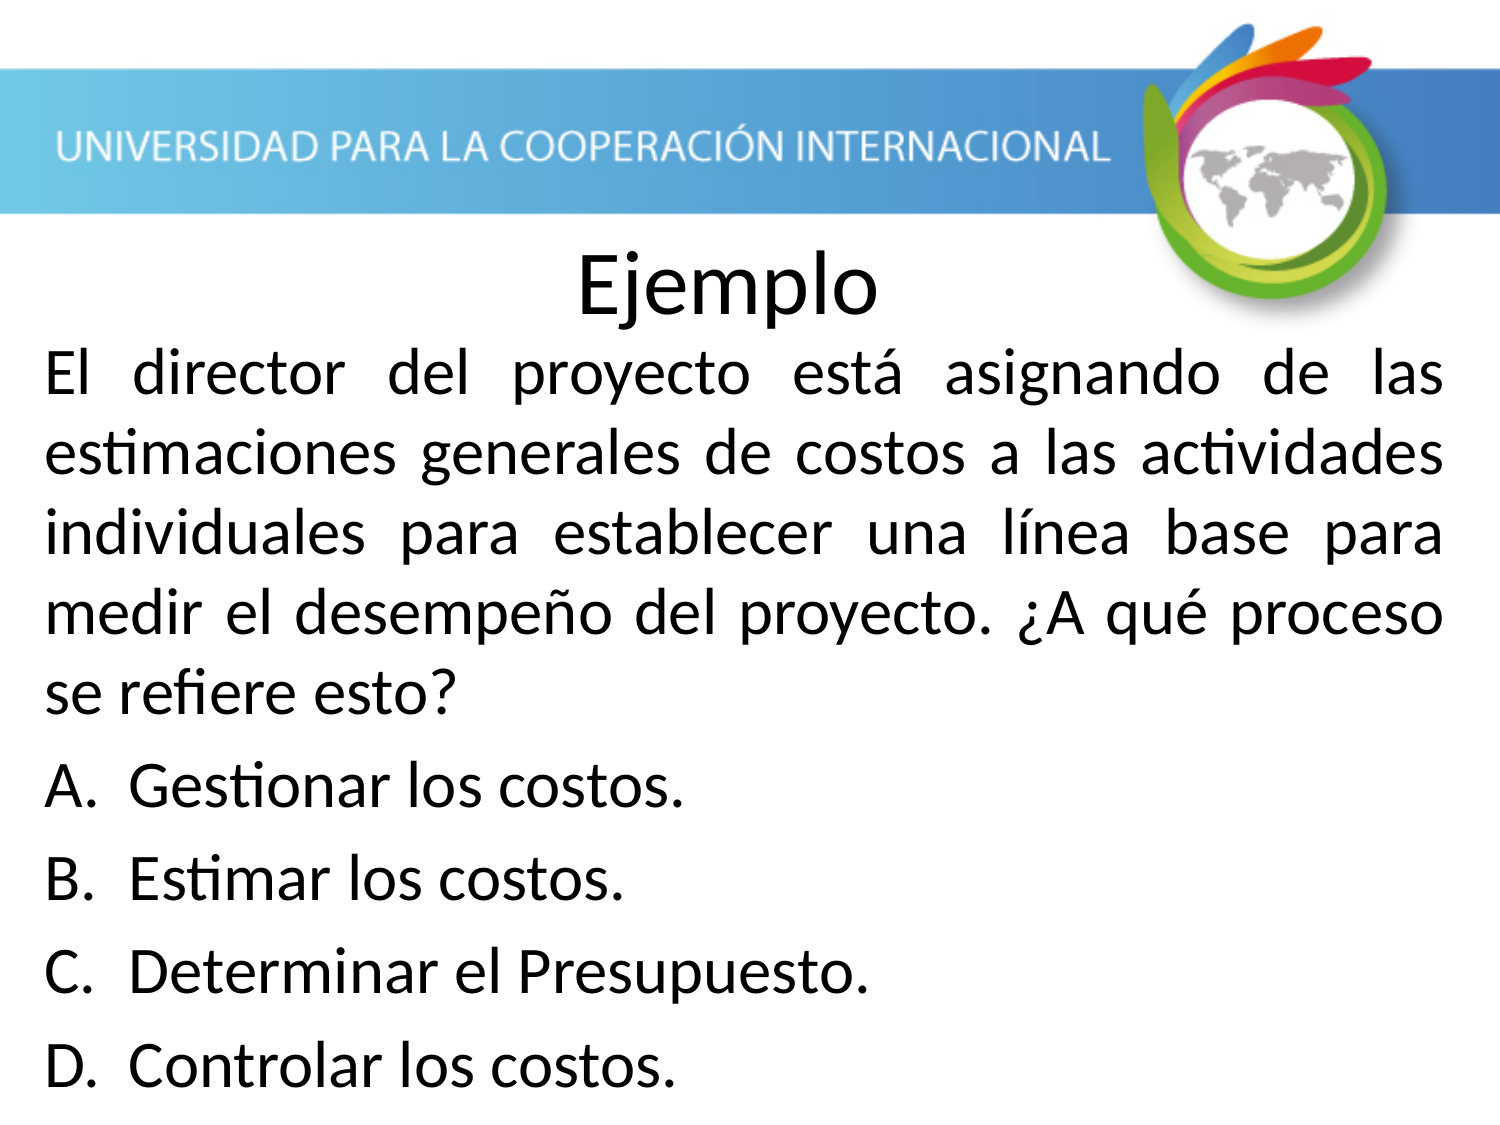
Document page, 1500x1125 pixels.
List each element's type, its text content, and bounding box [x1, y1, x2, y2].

picture [0, 0, 1500, 1125]
list El director del proyecto está asignando de las estimaciones generales de costos a las actividades individuales para establecer una línea base para medir el desempeño del proyecto. ¿A qué proceso se refiere esto? Gestionar los costos. Estimar los costos. Determinar el Presupuesto. Controlar los costos. [29, 319, 1461, 1063]
title Ejemplo [52, 184, 1404, 319]
